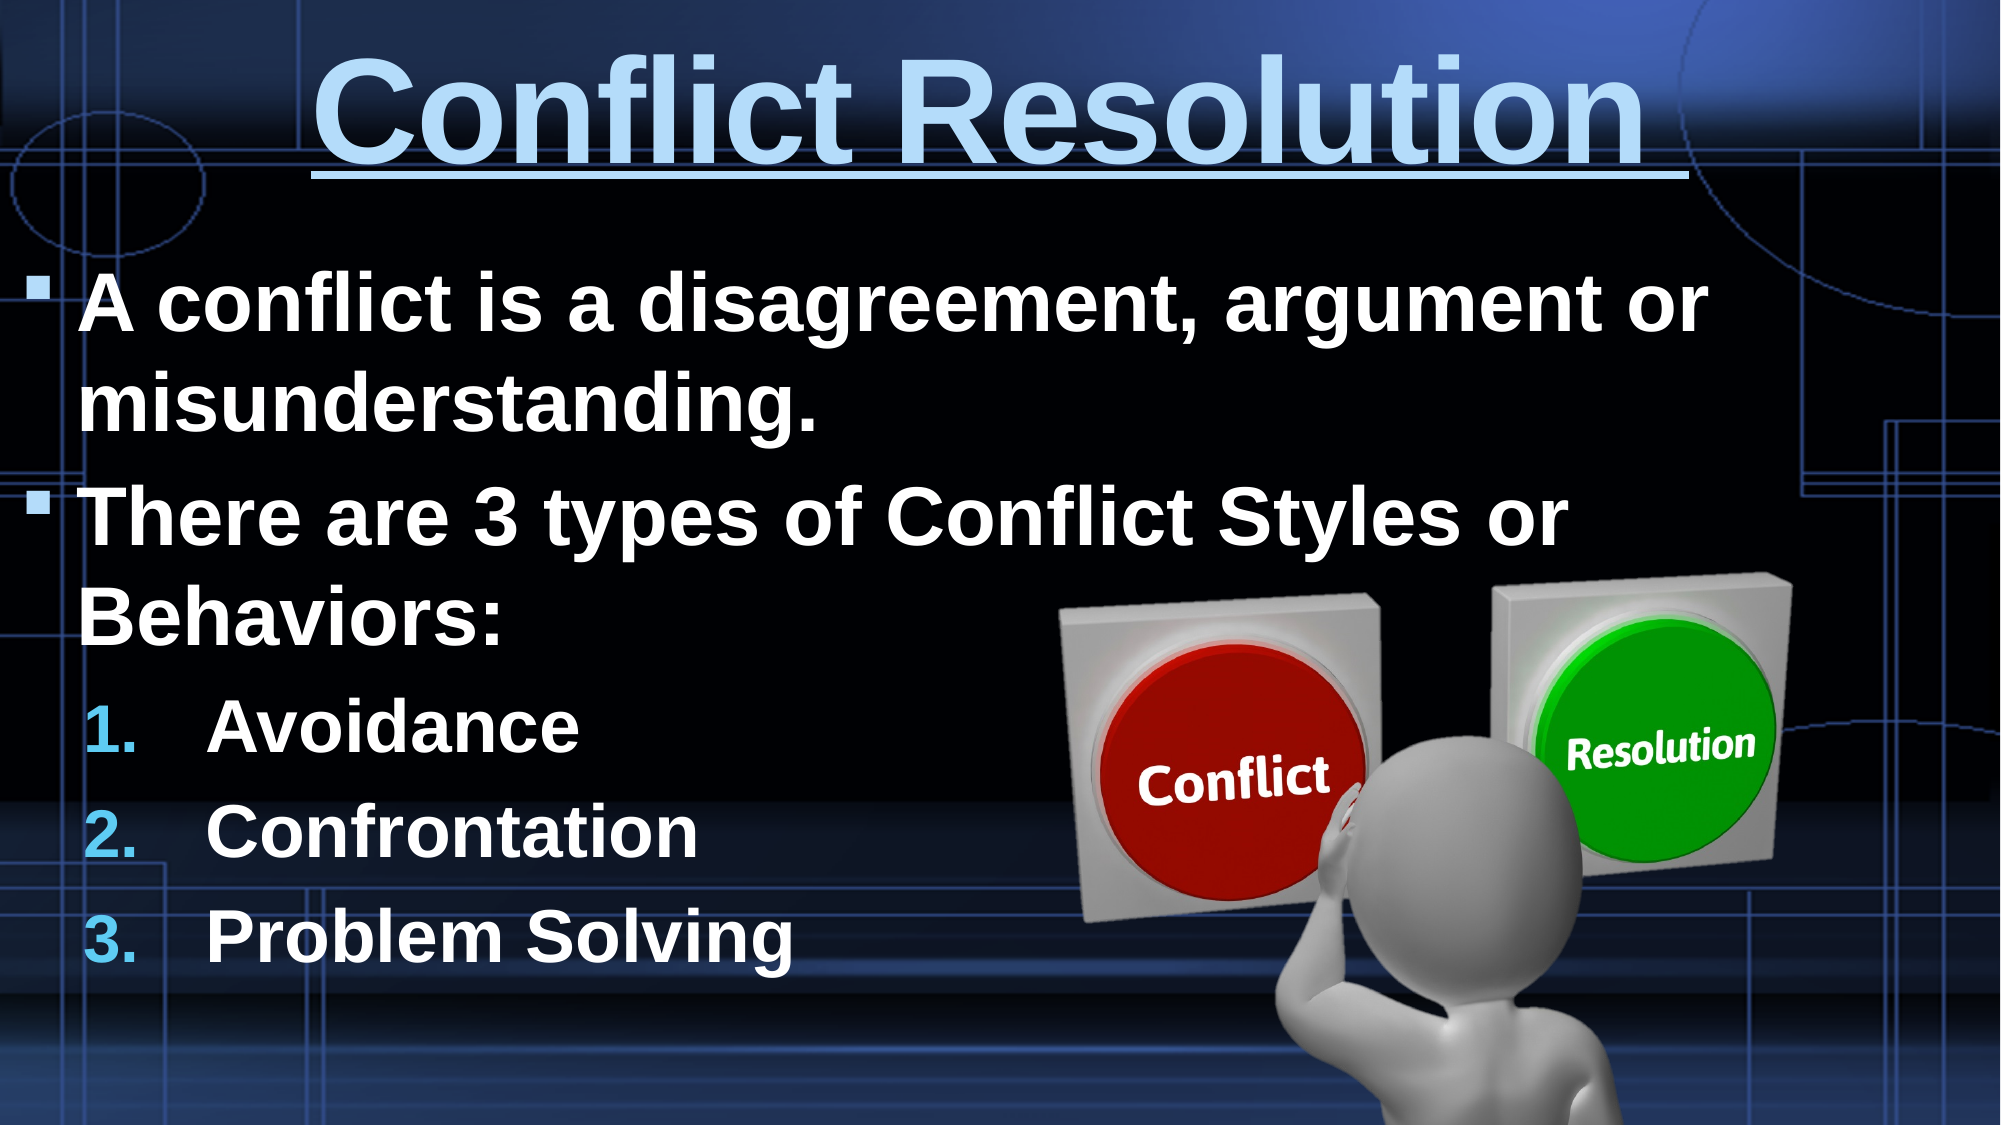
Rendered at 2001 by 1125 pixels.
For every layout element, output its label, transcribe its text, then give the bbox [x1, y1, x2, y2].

picture [0, 0, 2001, 1125]
title Conflict Resolution [36, 5, 1964, 242]
list A conflict is a disagreement, argument or misunderstanding. There are 3 types of Conflict Styles or Behaviors: Avoidance Confrontation Problem Solving [0, 240, 1958, 1077]
